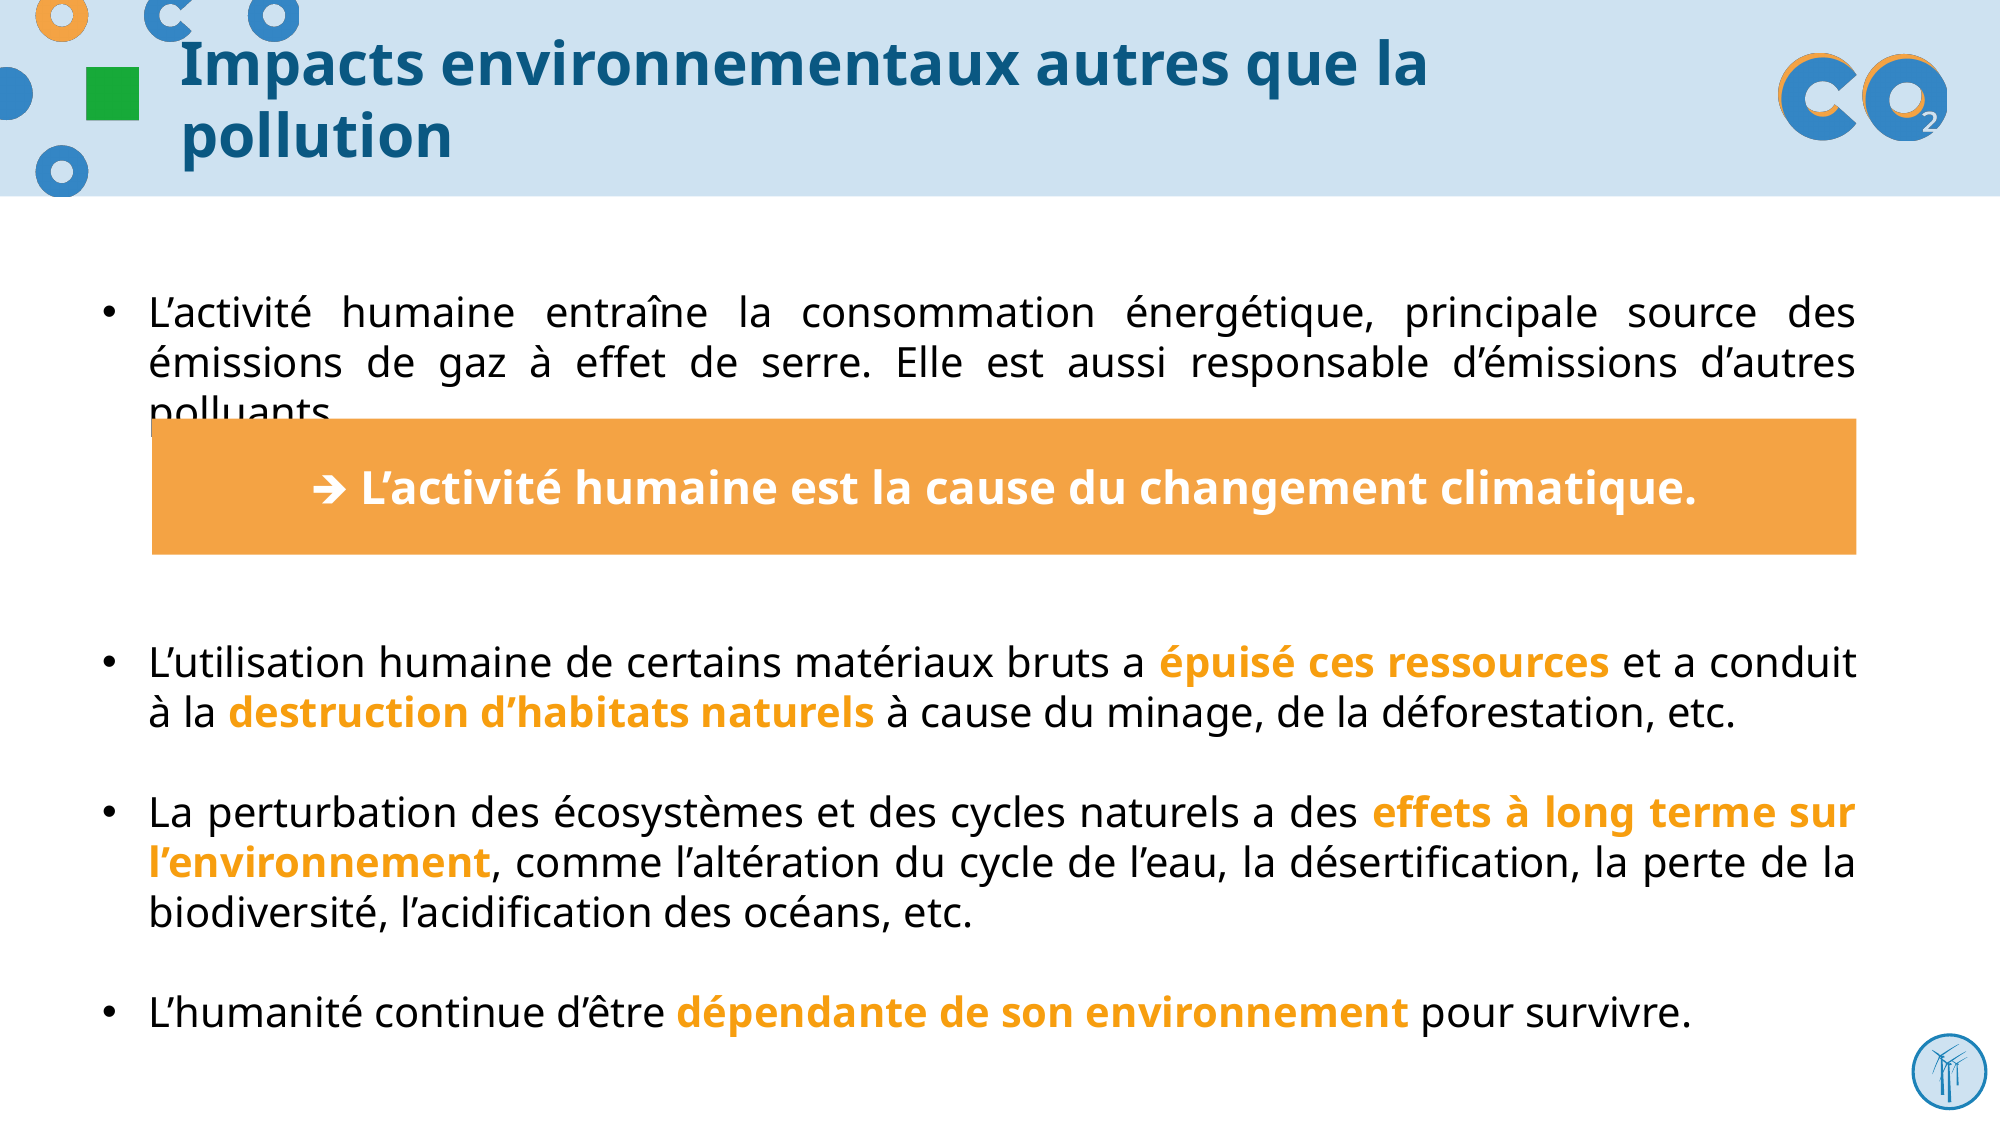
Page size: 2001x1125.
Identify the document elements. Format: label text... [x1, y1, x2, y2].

picture [1778, 53, 1947, 141]
picture [0, 0, 299, 197]
title Impacts environnementaux autres que la pollution [165, 16, 1667, 178]
text_box 🡺 L’activité humaine est la cause du changement climatique. [152, 418, 1857, 555]
text_box L’activité humaine entraîne la consommation énergétique, principale source des émissions de gaz à effet de serre. Elle est aussi responsable d’émissions d’autres polluants. L’utilisation humaine de certains matériaux bruts a épuisé ces ressources et a conduit à la destruction d’habitats naturels à cause du minage, de la déforestation, etc. La perturbation des écosystèmes et des cycles naturels a des effets à long terme sur l’environnement, comme l’altération du cycle de l’eau, la désertification, la perte de la biodiversité, l’acidification des océans, etc. L’humanité continue d’être dépendante de son environnement pour survivre. [86, 278, 1873, 900]
